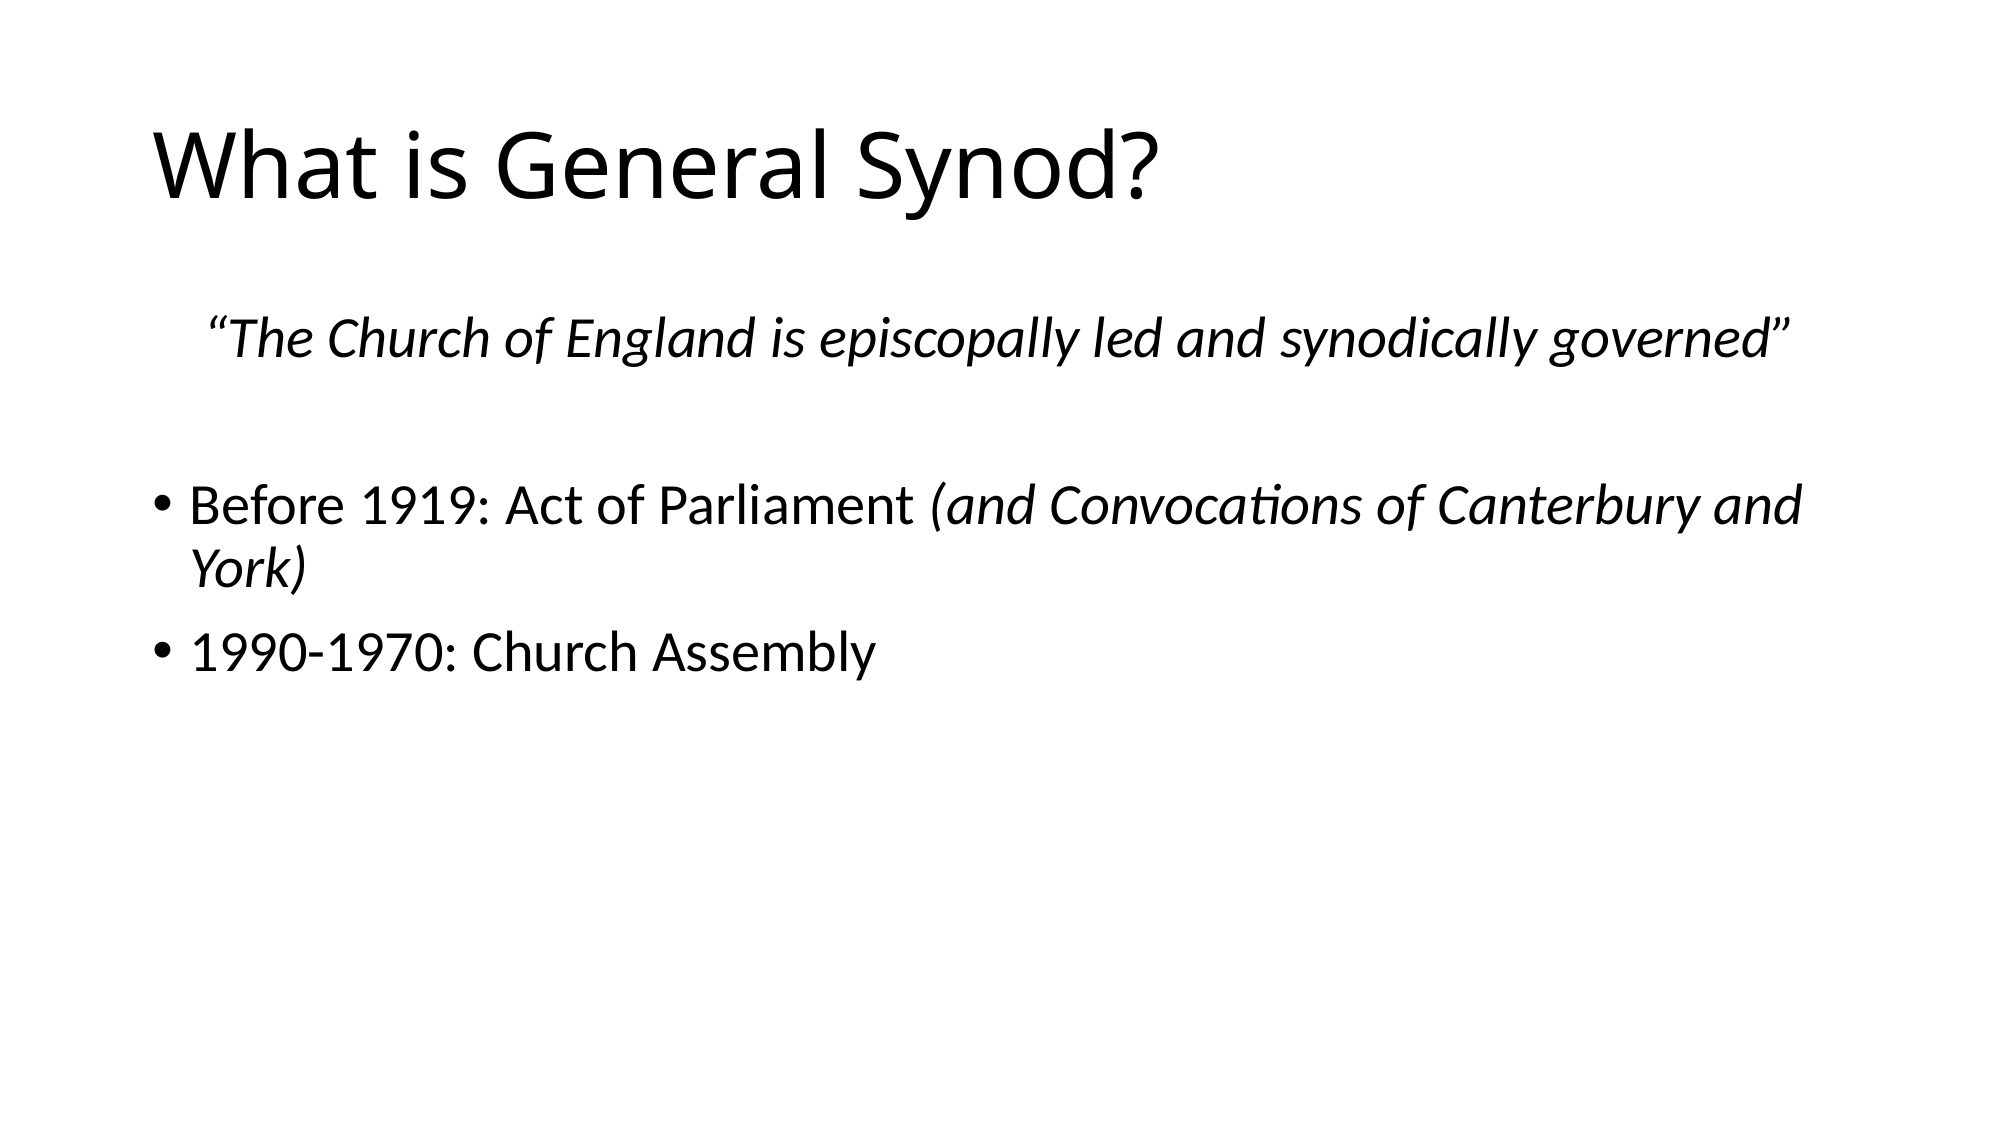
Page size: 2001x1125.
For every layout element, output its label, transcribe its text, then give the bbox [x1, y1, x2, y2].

list “The Church of England is episcopally led and synodically governed” Before 1919: Act of Parliament (and Convocations of Canterbury and York) 1990-1970: Church Assembly [137, 299, 1863, 1014]
title What is General Synod? [137, 59, 1863, 278]
